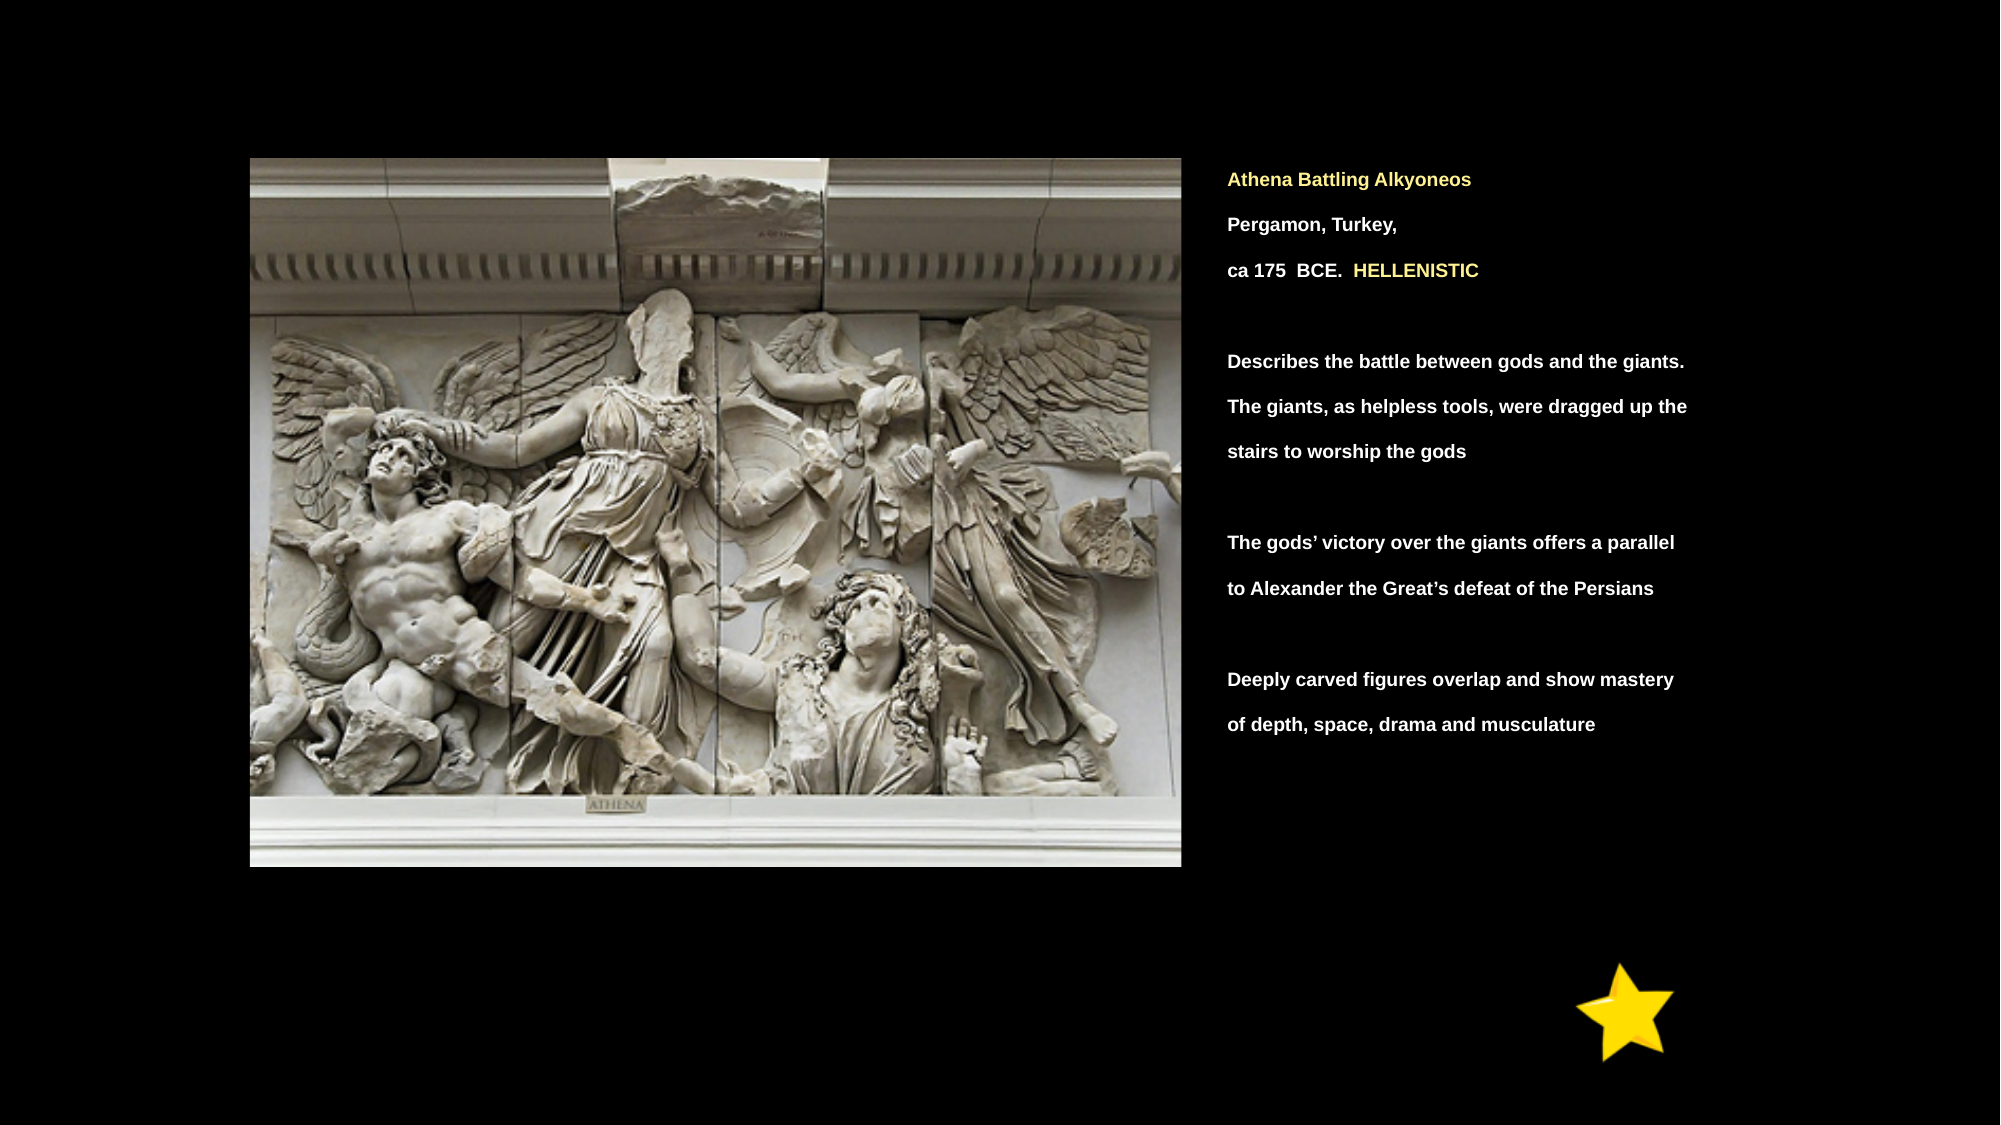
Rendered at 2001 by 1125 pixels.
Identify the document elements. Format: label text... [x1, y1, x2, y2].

picture [1574, 962, 1676, 1063]
text_box Athena Battling Alkyoneos Pergamon, Turkey, ca 175 BCE. HELLENISTIC Describes the battle between gods and the giants. The giants, as helpless tools, were dragged up the stairs to worship the gods The gods’ victory over the giants offers a parallel to Alexander the Great’s defeat of the Persians Deeply carved figures overlap and show mastery of depth, space, drama and musculature [1212, 137, 1713, 788]
picture [249, 158, 1182, 868]
